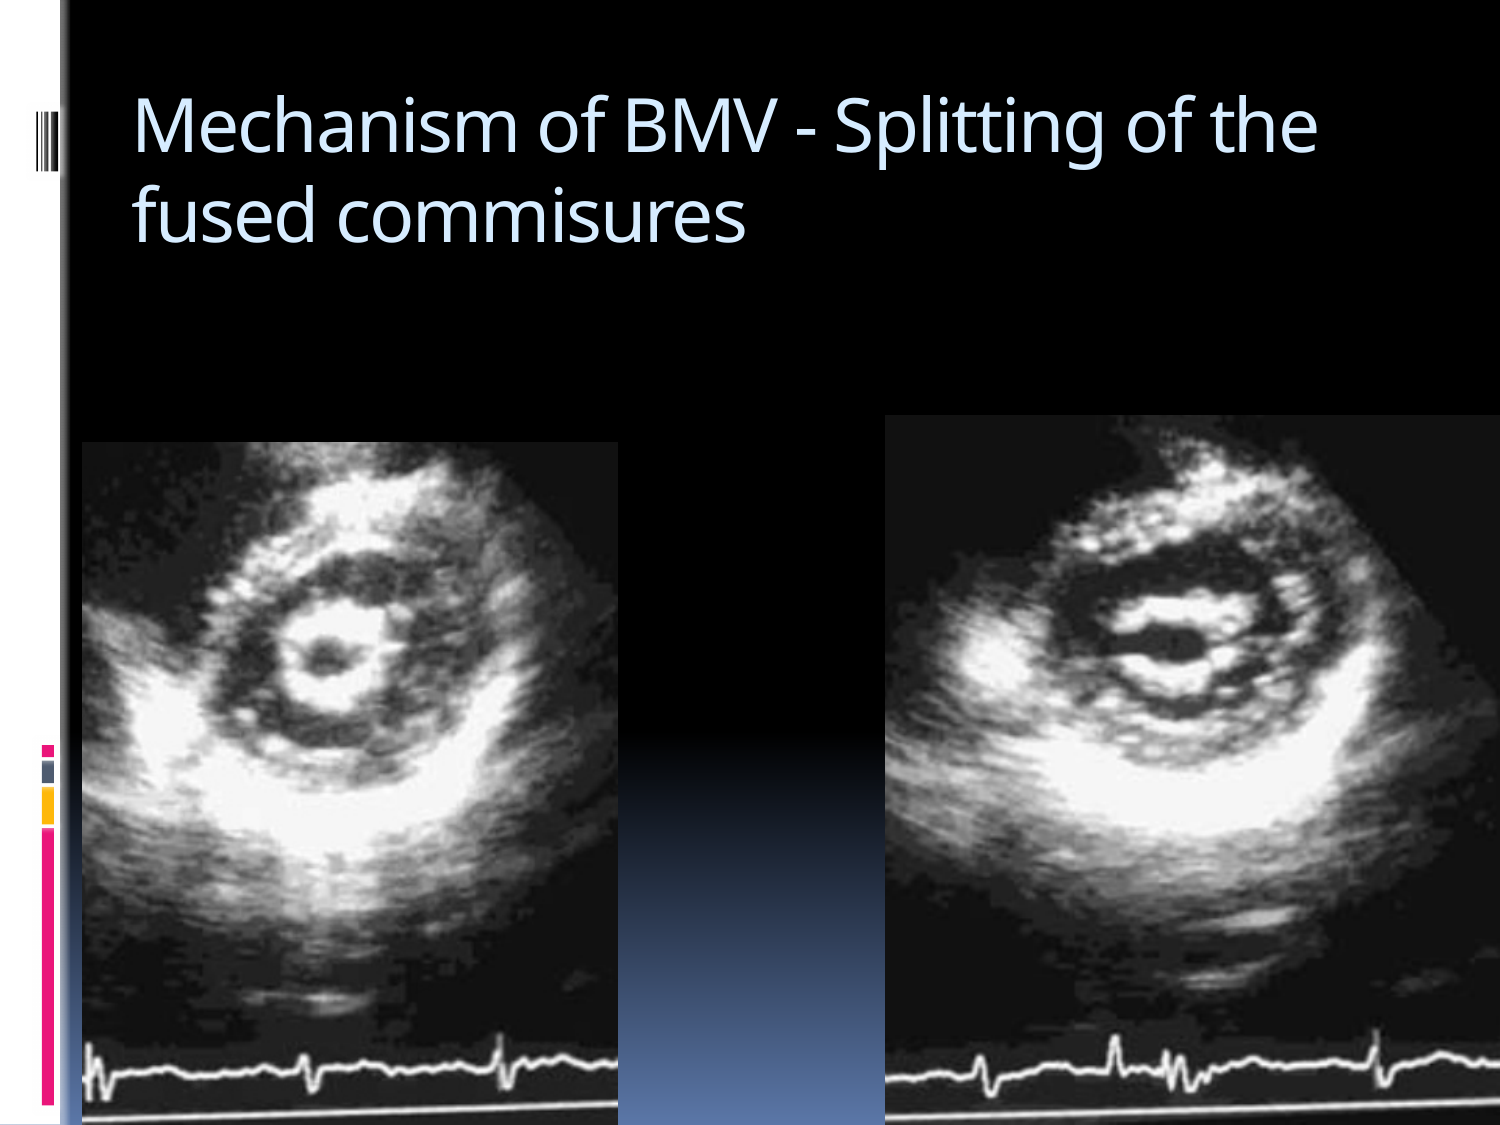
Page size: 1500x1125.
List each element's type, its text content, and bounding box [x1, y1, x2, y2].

picture [885, 415, 1500, 1125]
title Mechanism of BMV - Splitting of the fused commisures [117, 70, 1500, 258]
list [81, 441, 619, 1125]
